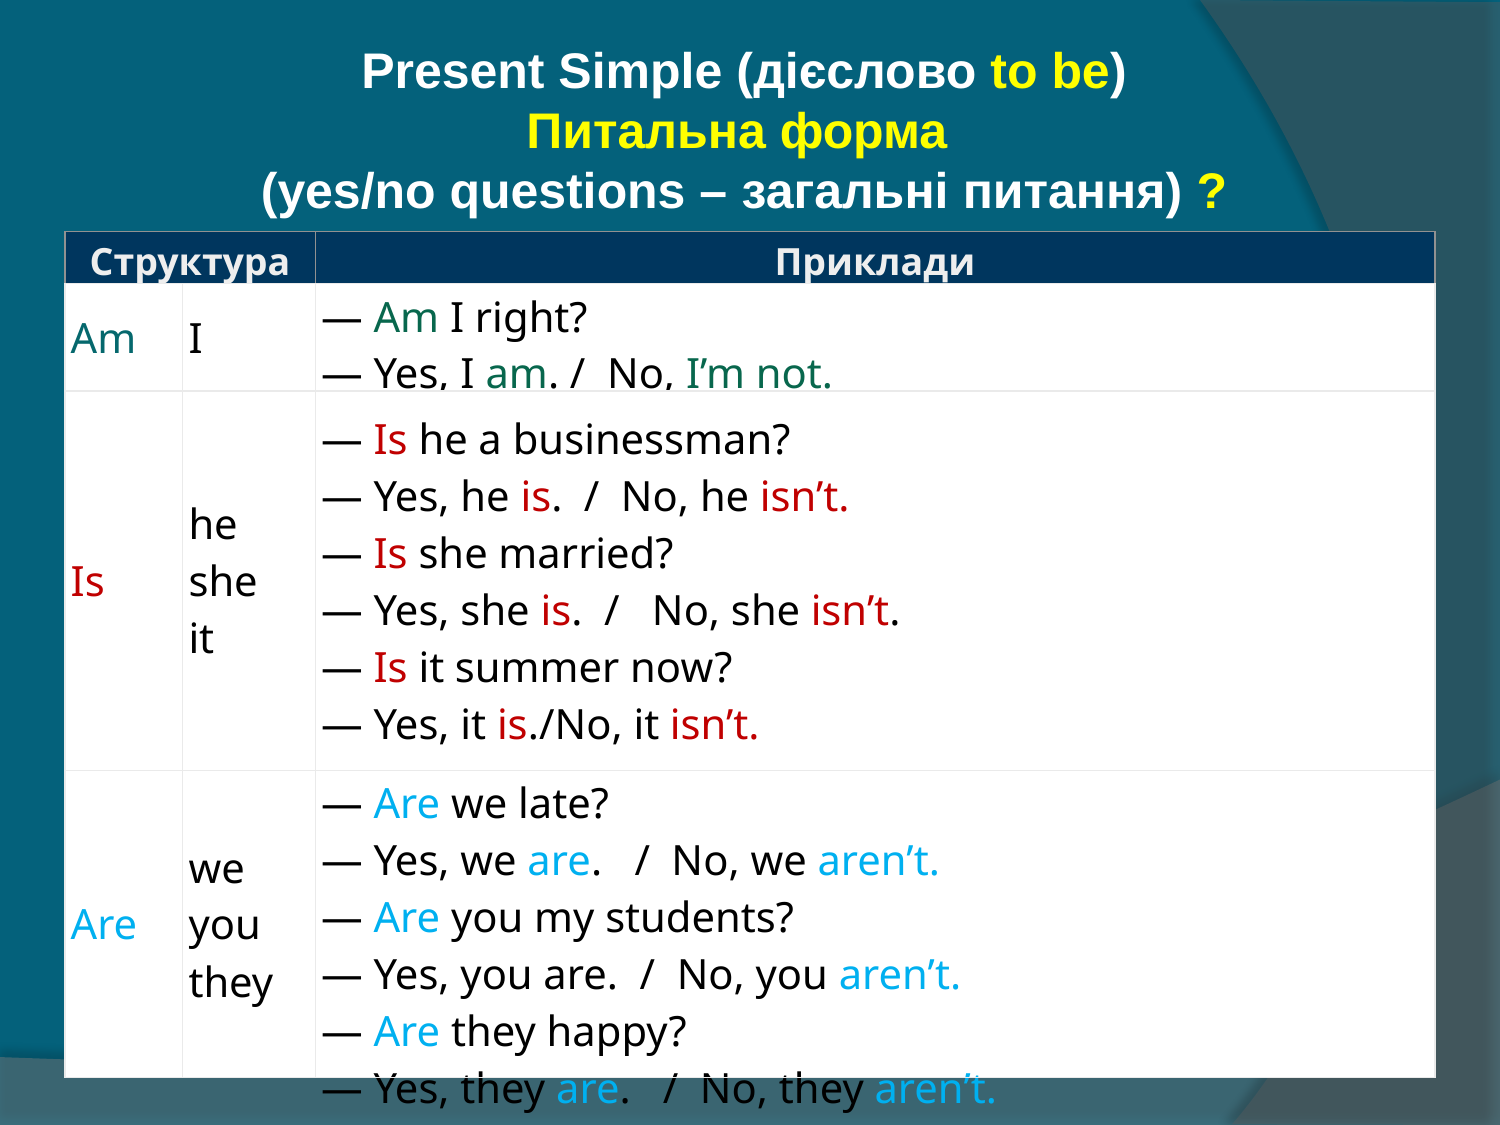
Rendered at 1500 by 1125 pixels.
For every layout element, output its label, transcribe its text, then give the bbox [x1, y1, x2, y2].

table_cell I [183, 284, 315, 390]
table_cell — Is he a businessman? — Yes, he is. / No, he isn’t. — Is she married? — Yes, she is. / No, she isn’t. — Is it summer now? — Yes, it is./No, it isn’t. [316, 392, 1434, 770]
table_cell Is [66, 392, 182, 770]
table_header Приклади [316, 232, 1434, 283]
table_cell — Am I right? — Yes, I am. / No, I’m not. [316, 284, 1434, 390]
table_cell Are [66, 771, 182, 1077]
table_header Структура [66, 232, 315, 283]
text_box Present Simple (дієслово to be) Питальна форма (yes/no questions – загальні питання) ? [194, 30, 1294, 226]
table_cell we you they [183, 771, 315, 1077]
table_cell Am [66, 284, 182, 390]
table_cell — Are we late? — Yes, we are. / No, we aren’t. — Are you my students? — Yes, you are. / No, you aren’t. — Are they happy? — Yes, they are. / No, they aren’t. [316, 771, 1434, 1077]
table_cell he she it [183, 392, 315, 770]
